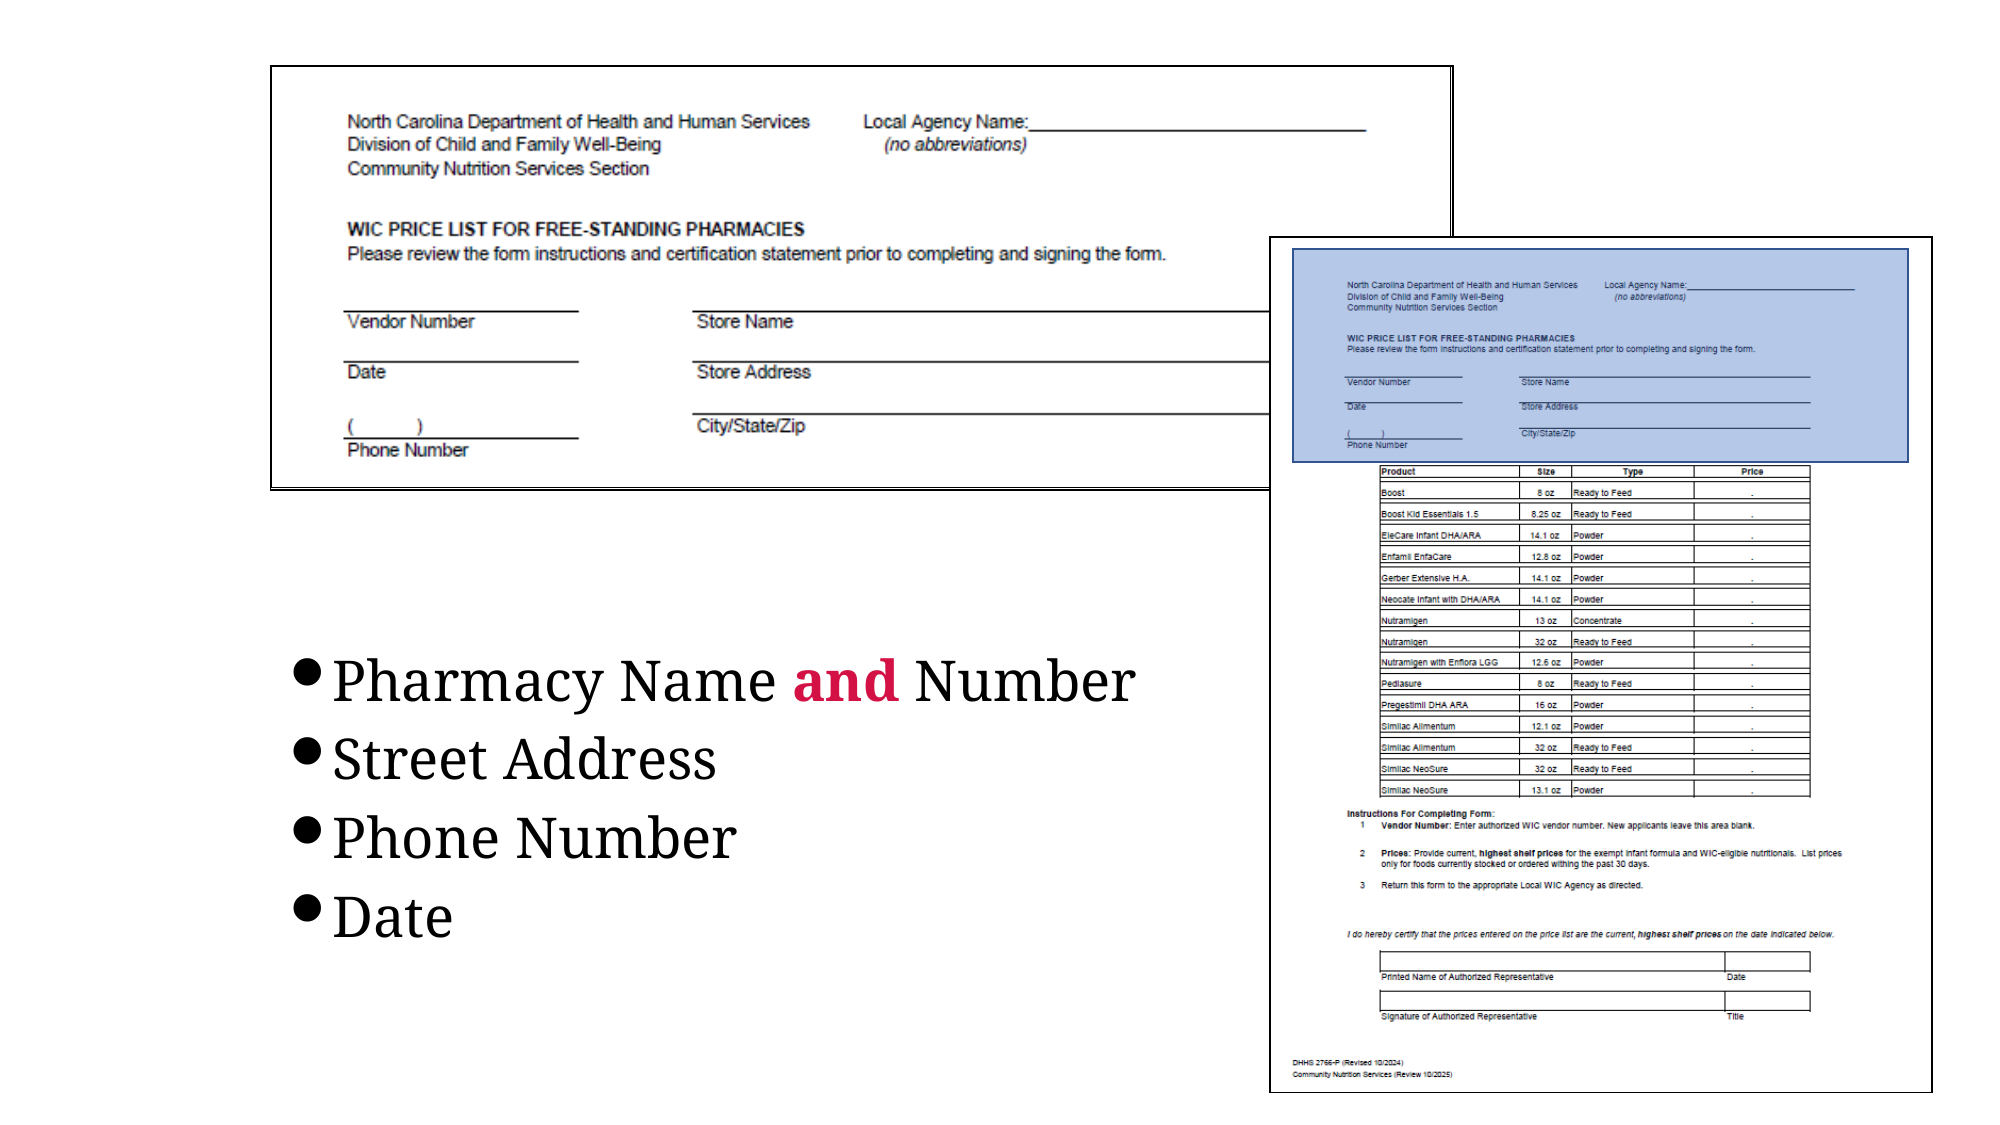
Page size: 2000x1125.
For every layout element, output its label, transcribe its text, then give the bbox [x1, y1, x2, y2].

text_box Pharmacy Name and Number Street Address Phone Number Date [274, 637, 1170, 1013]
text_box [1270, 237, 1931, 1091]
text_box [271, 66, 1451, 488]
